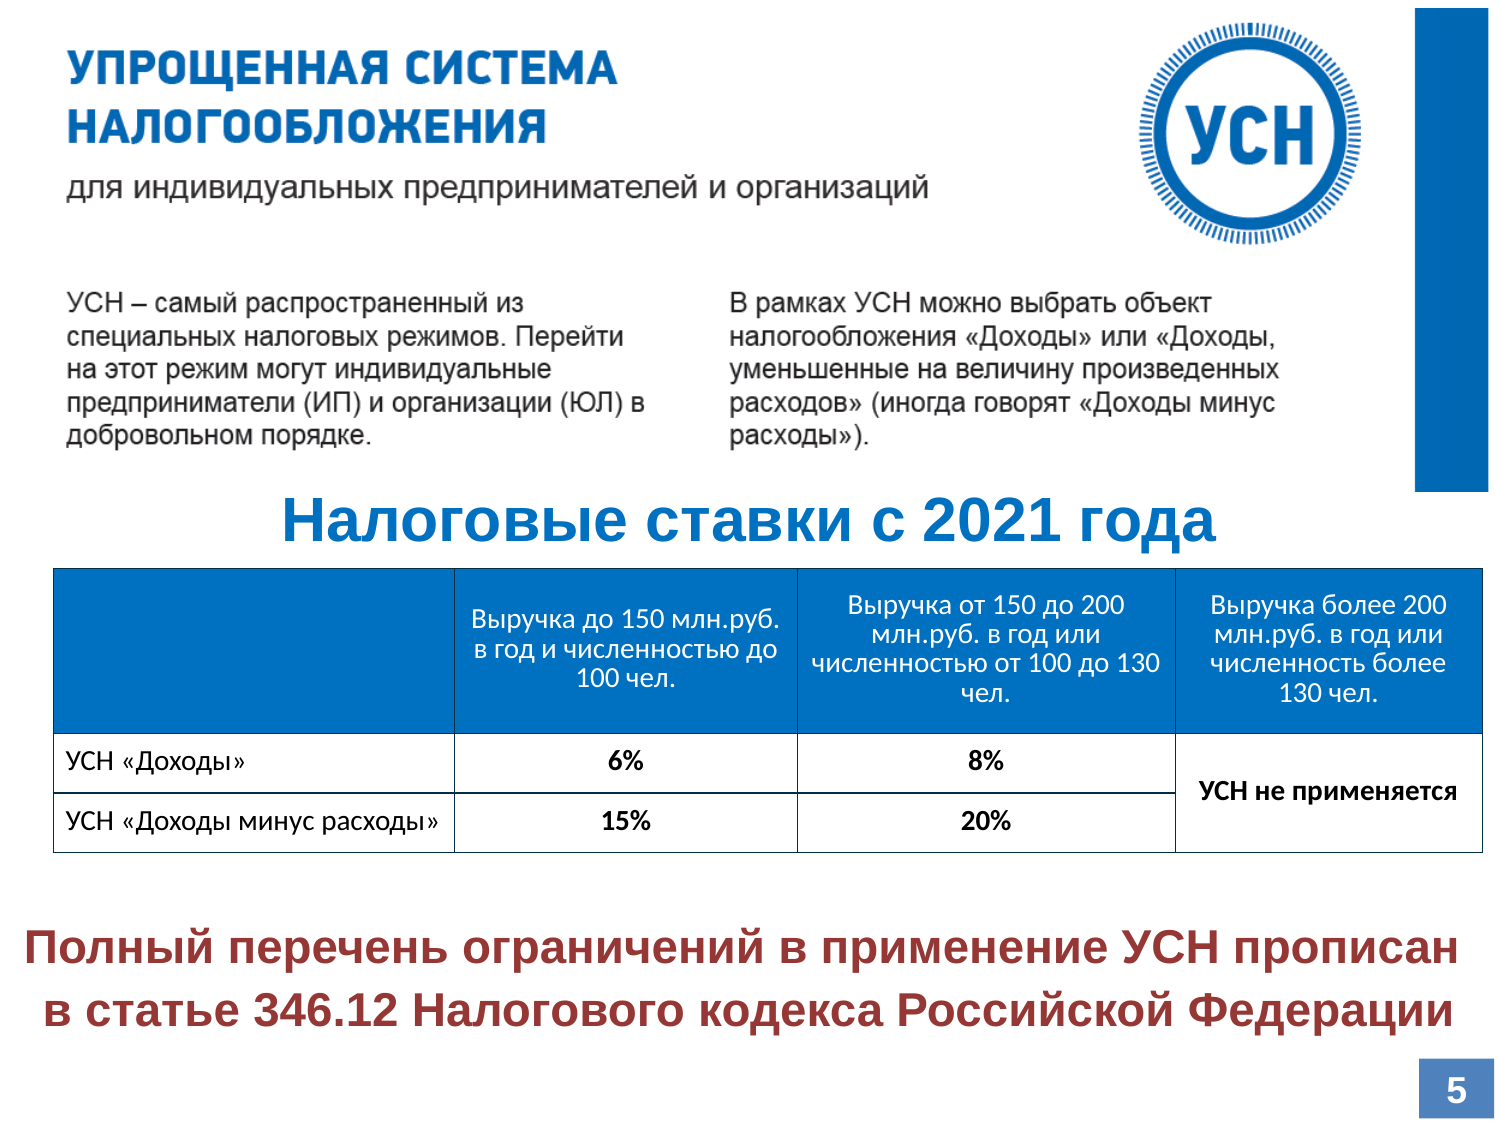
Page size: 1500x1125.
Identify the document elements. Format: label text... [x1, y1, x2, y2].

table_cell УСН не применяется [1176, 734, 1482, 852]
table_cell 8% [798, 734, 1175, 792]
table_header Выручка до 150 млн.руб. в год и численностью до 100 чел. [455, 572, 797, 733]
table_cell 20% [798, 794, 1175, 852]
table_header Выручка более 200 млн.руб. в год или численность более 130 чел. [1176, 572, 1482, 733]
table_cell УСН «Доходы» [54, 734, 454, 792]
text_box Полный перечень ограничений в применение УСН прописан в статье 346.12 Налогового кодекса Российской Федерации [0, 913, 1499, 1069]
text_box Налоговые ставки с 2021 года [0, 477, 1499, 572]
table_cell 15% [455, 794, 797, 852]
table_header Выручка от 150 до 200 млн.руб. в год или численностью от 100 до 130 чел. [798, 572, 1175, 733]
text_box 5 [1419, 1069, 1495, 1119]
table_header [54, 572, 454, 733]
picture [17, 7, 1489, 492]
table_cell УСН «Доходы минус расходы» [54, 794, 454, 852]
table_cell 6% [455, 734, 797, 792]
